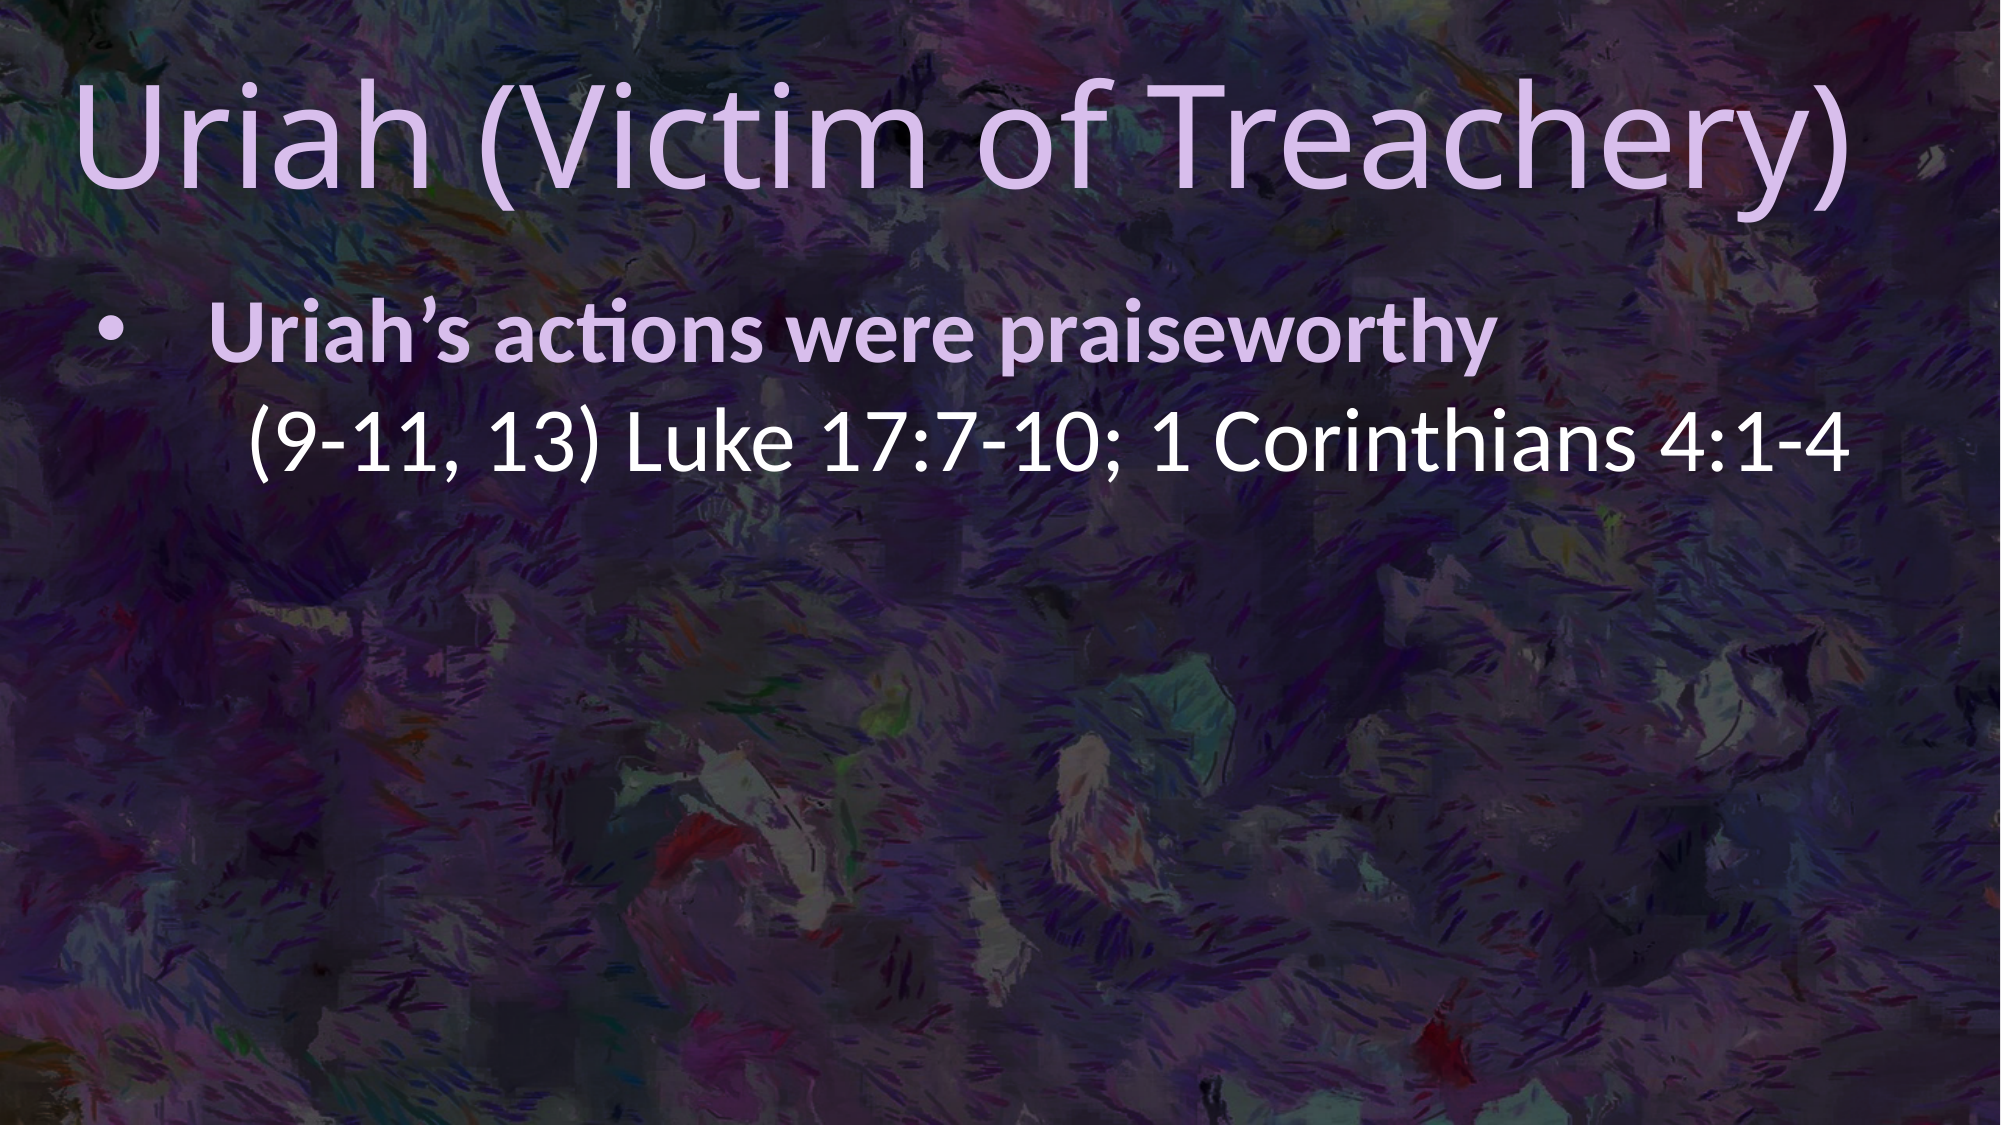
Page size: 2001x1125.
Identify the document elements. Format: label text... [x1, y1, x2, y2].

title Uriah (Victim of Treachery) [48, 14, 1874, 227]
subtitle Uriah’s actions were praiseworthy (9-11, 13) Luke 17:7-10; 1 Corinthians 4:1-4 [80, 275, 1905, 1030]
picture [0, 0, 2001, 1125]
